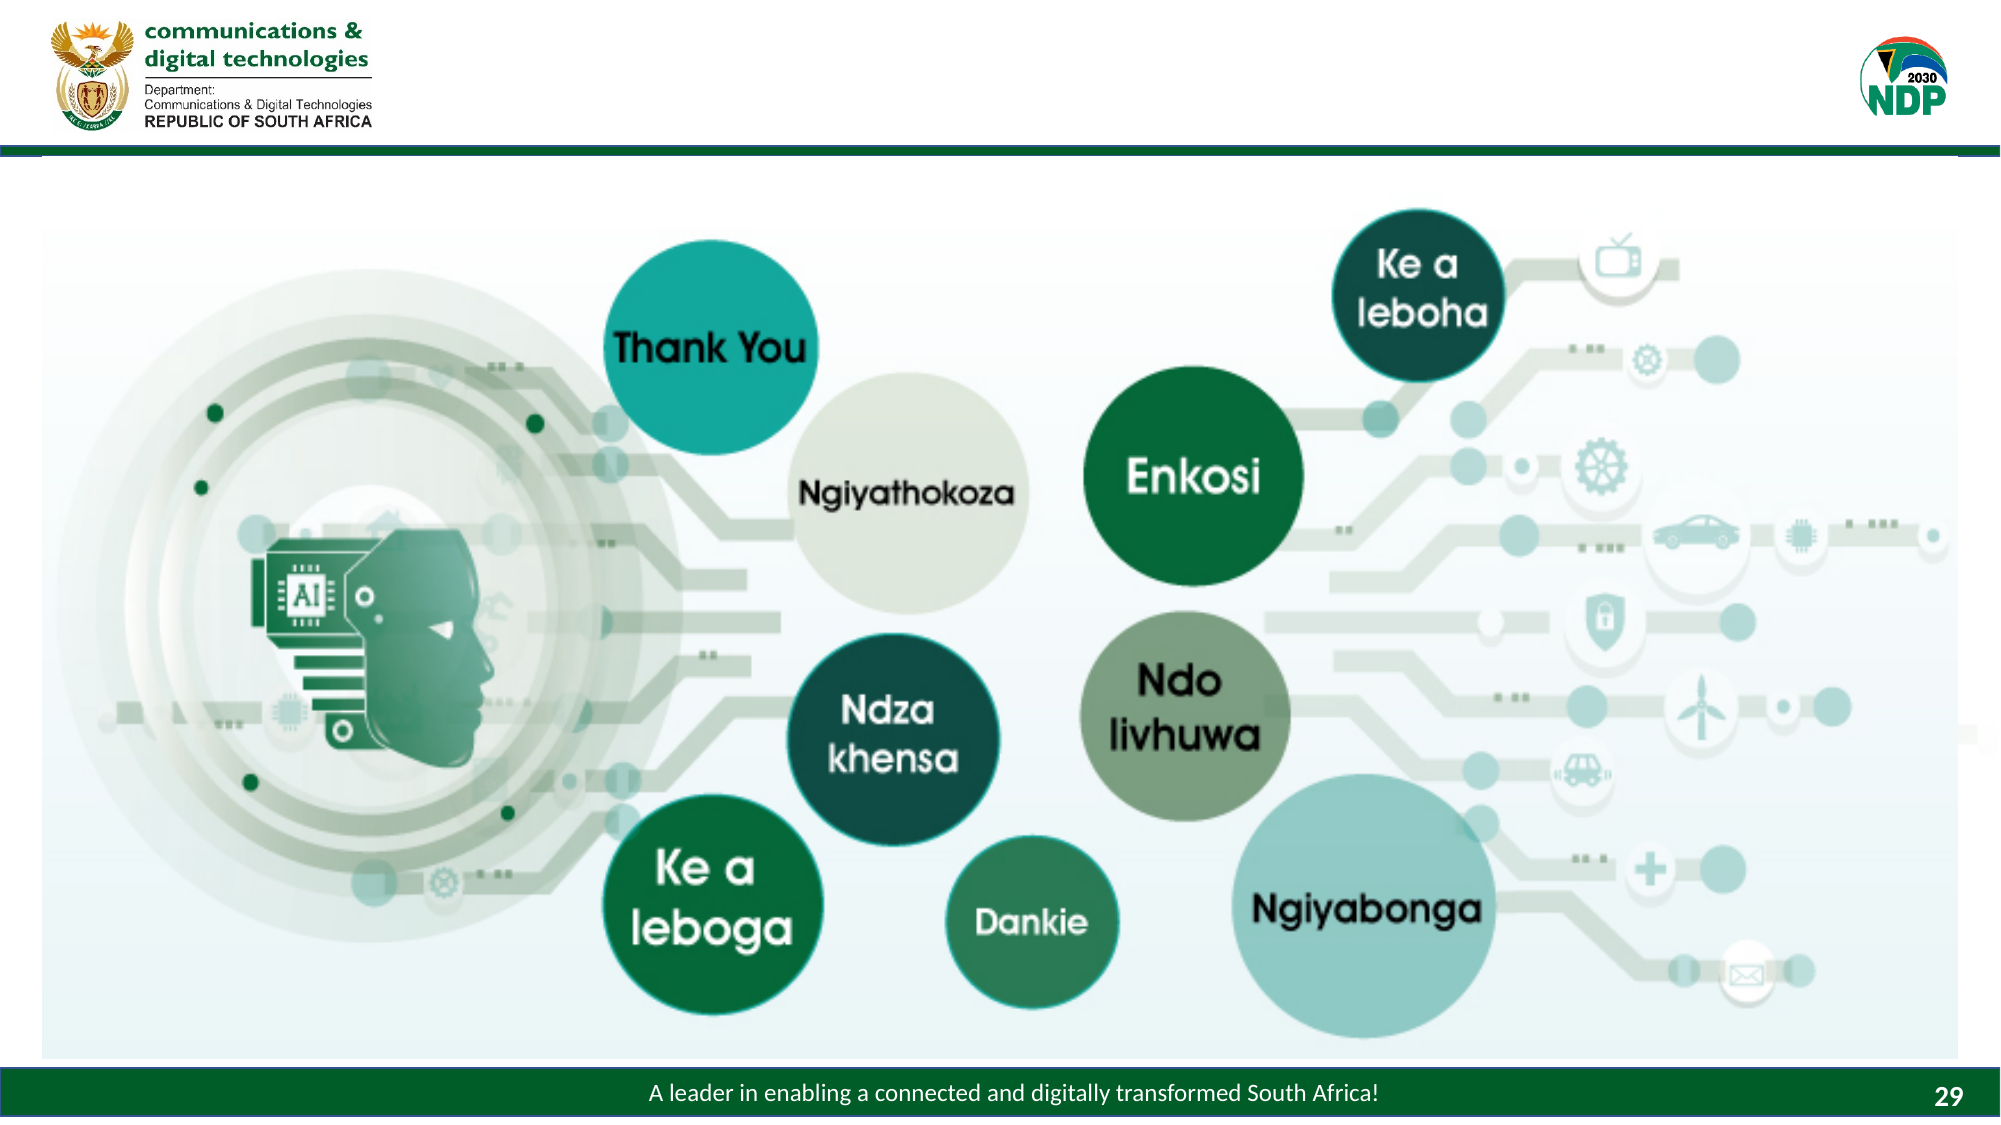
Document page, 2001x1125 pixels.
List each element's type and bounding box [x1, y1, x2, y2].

picture [42, 156, 1958, 1060]
picture [51, 18, 372, 133]
picture [1858, 31, 1949, 121]
